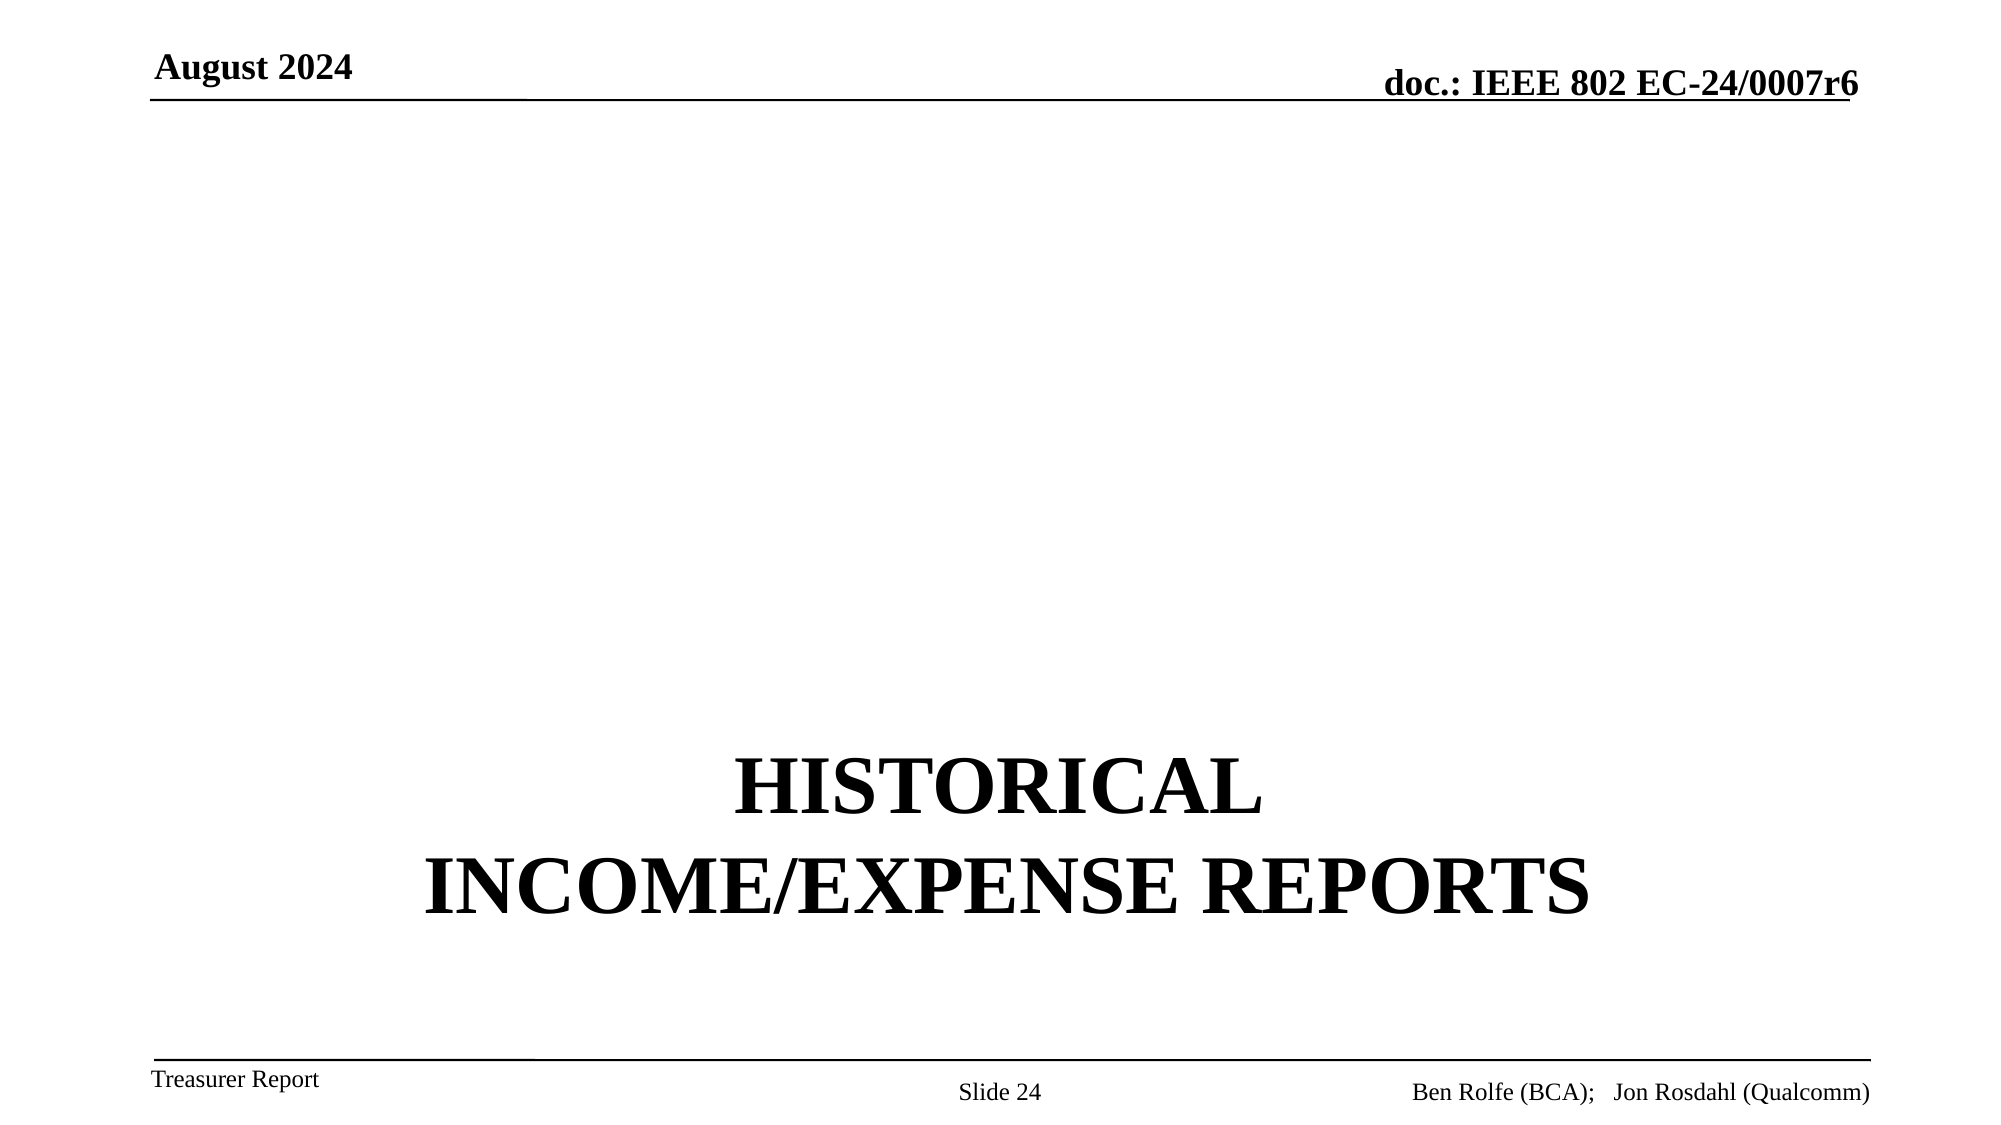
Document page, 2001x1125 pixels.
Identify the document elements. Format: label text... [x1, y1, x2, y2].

title Historical Income/Expense reports [157, 722, 1859, 947]
footer Ben Rolfe (BCA); Jon Rosdahl (Qualcomm) [1105, 1075, 1872, 1106]
slide_number Slide 24 [943, 1075, 1057, 1118]
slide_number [153, 42, 565, 88]
